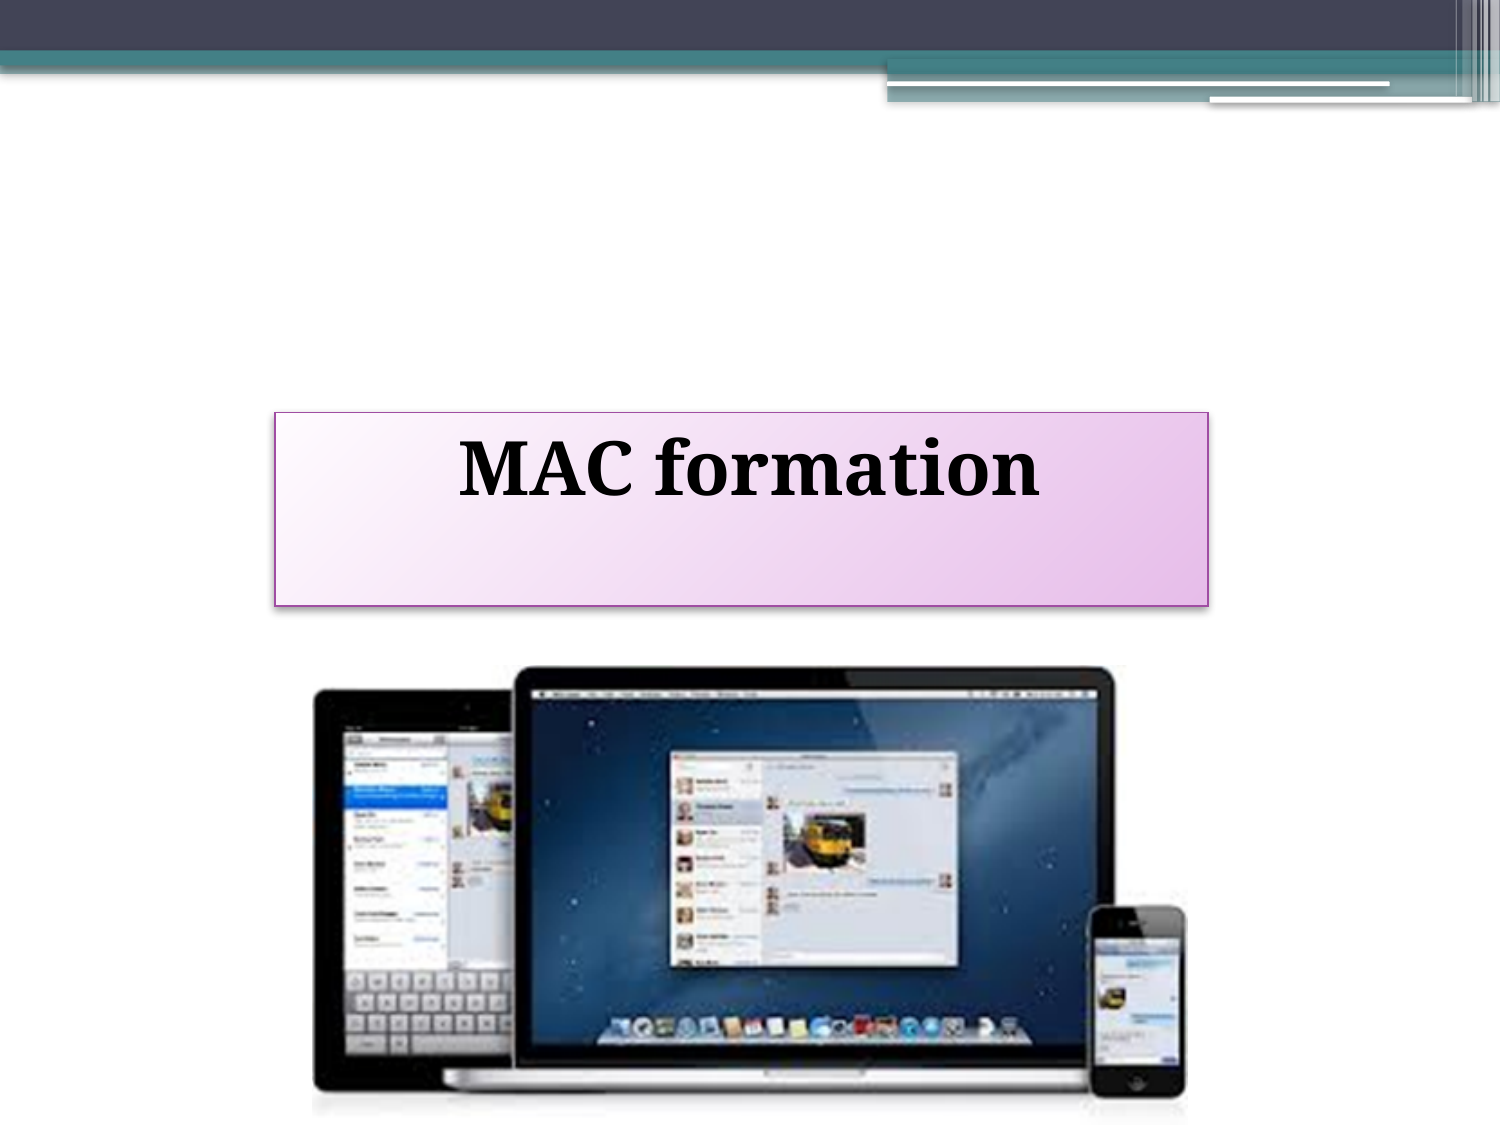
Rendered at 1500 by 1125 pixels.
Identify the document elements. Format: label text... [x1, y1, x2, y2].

list MAC formation [274, 412, 1209, 607]
picture [312, 664, 1188, 1125]
